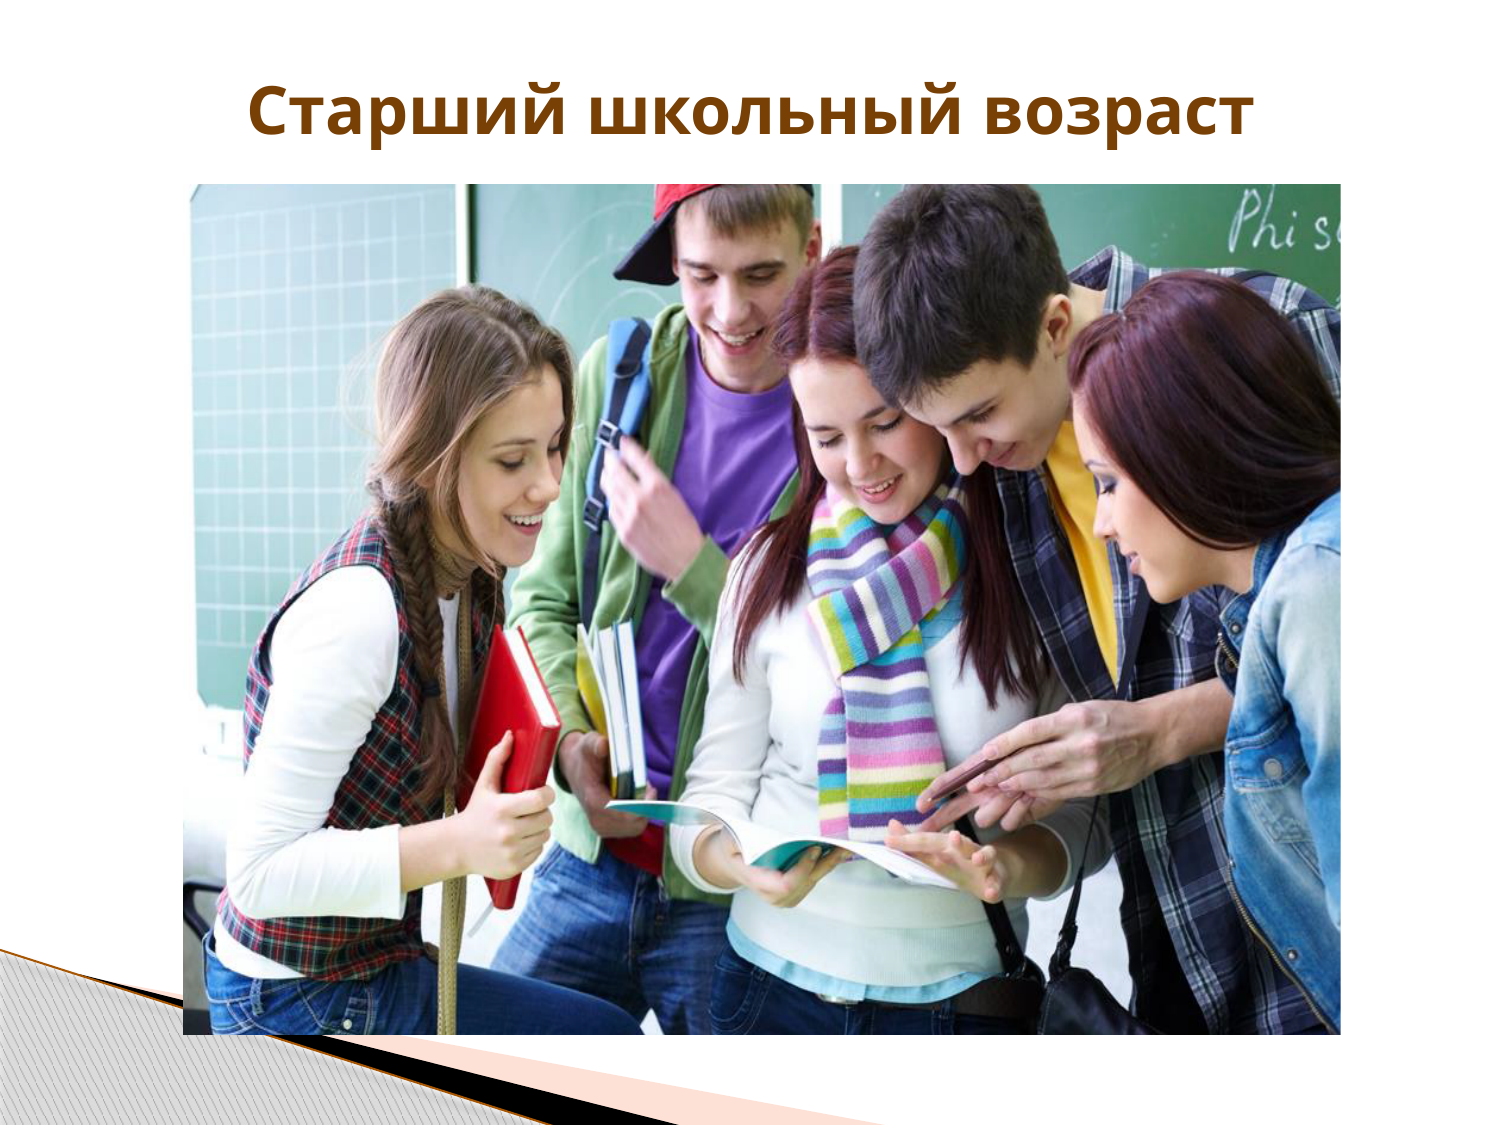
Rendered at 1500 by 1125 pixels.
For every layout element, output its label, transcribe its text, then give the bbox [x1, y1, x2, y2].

title Старший школьный возраст [76, 42, 1427, 174]
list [182, 184, 1341, 1036]
